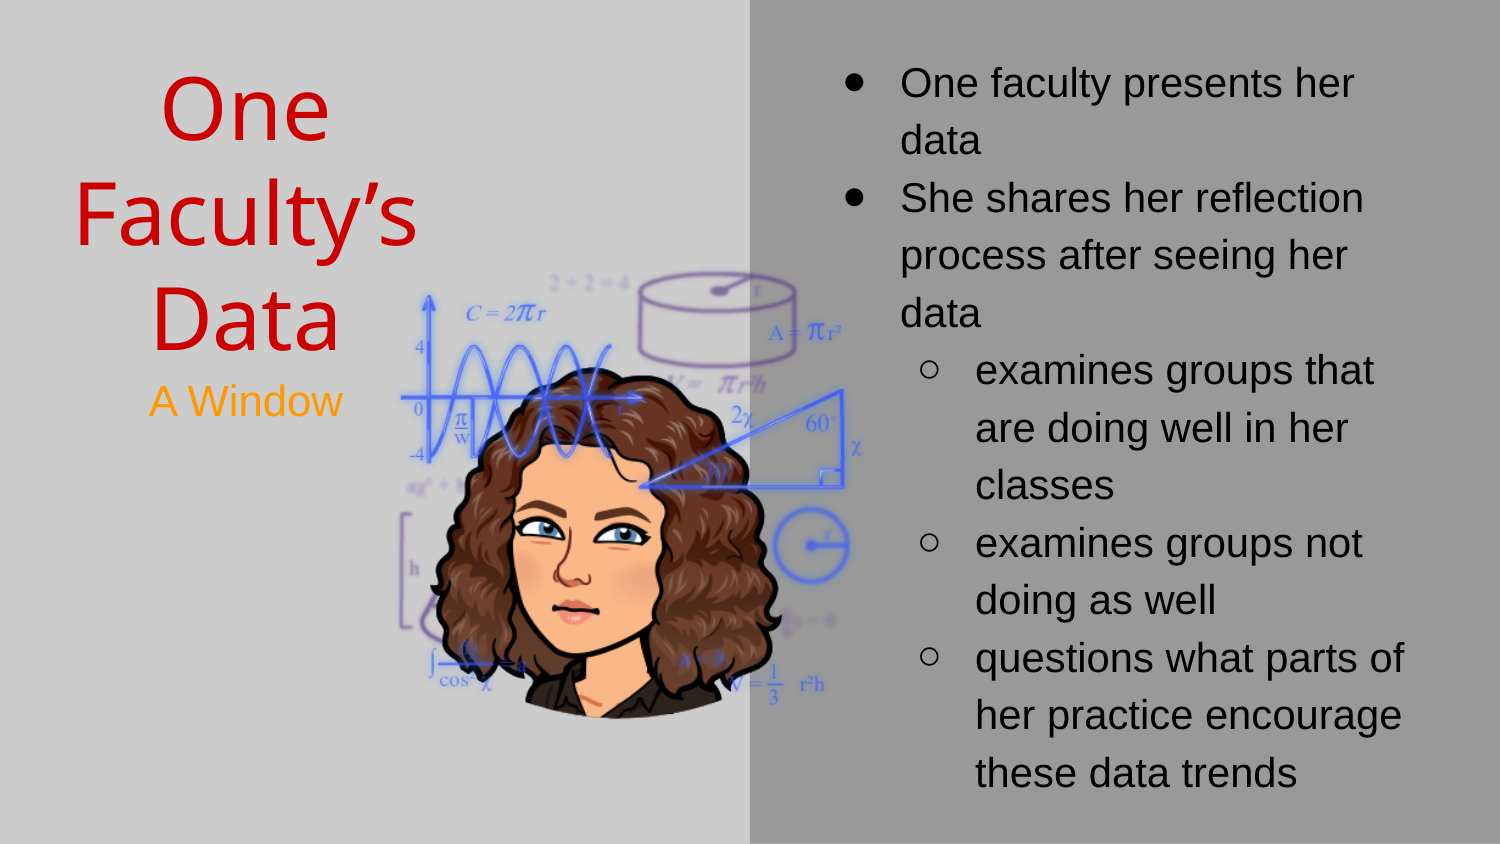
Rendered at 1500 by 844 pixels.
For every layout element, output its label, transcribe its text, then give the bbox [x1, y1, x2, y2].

picture [384, 250, 869, 735]
list One faculty presents her data She shares her reflection process after seeing her data examines groups that are doing well in her classes examines groups not doing as well questions what parts of her practice encourage these data trends [810, 118, 1440, 725]
title One Faculty’s Data [0, 36, 492, 383]
subtitle A Window [128, 357, 363, 468]
